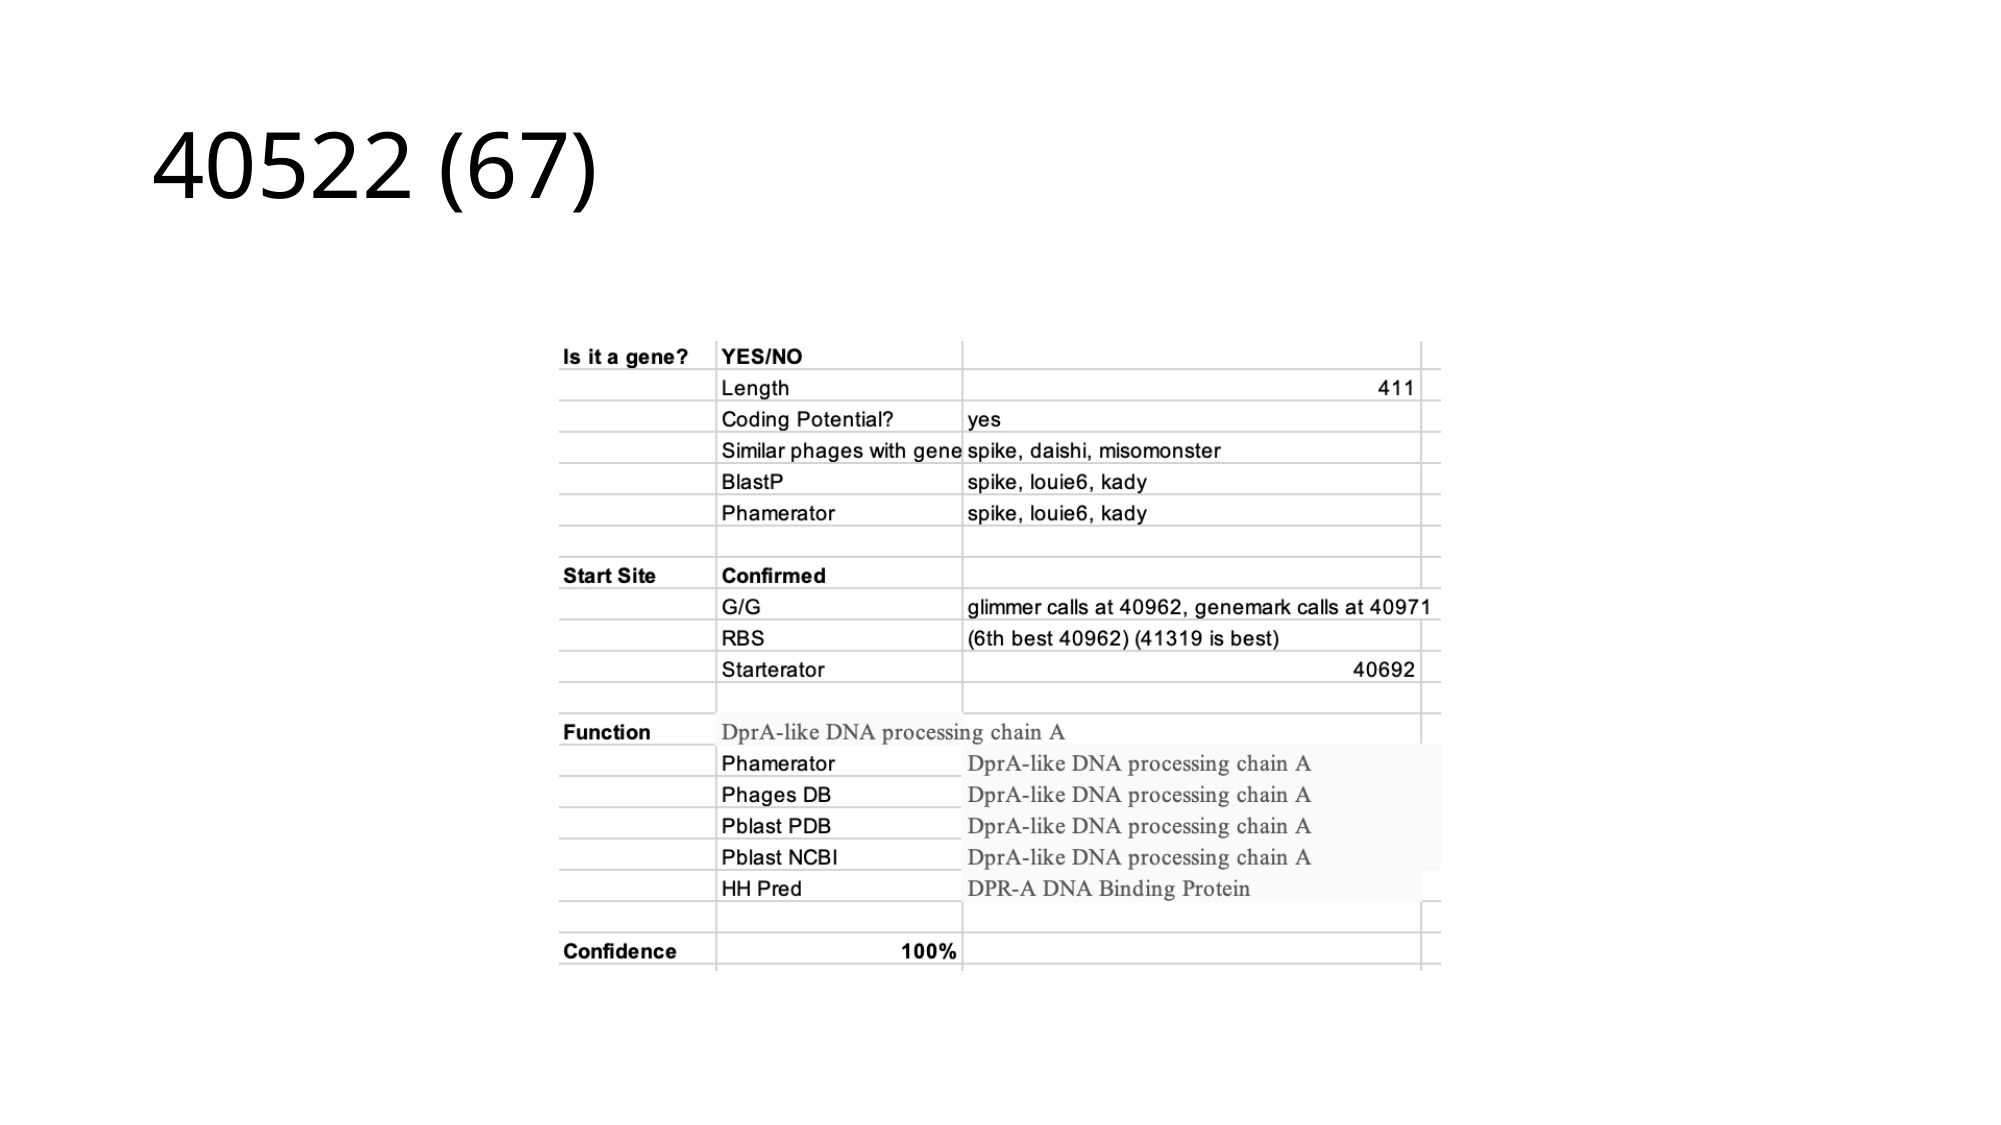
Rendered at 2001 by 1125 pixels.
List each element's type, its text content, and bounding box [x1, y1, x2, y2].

title 40522 (67) [137, 59, 1863, 278]
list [559, 341, 1441, 971]
